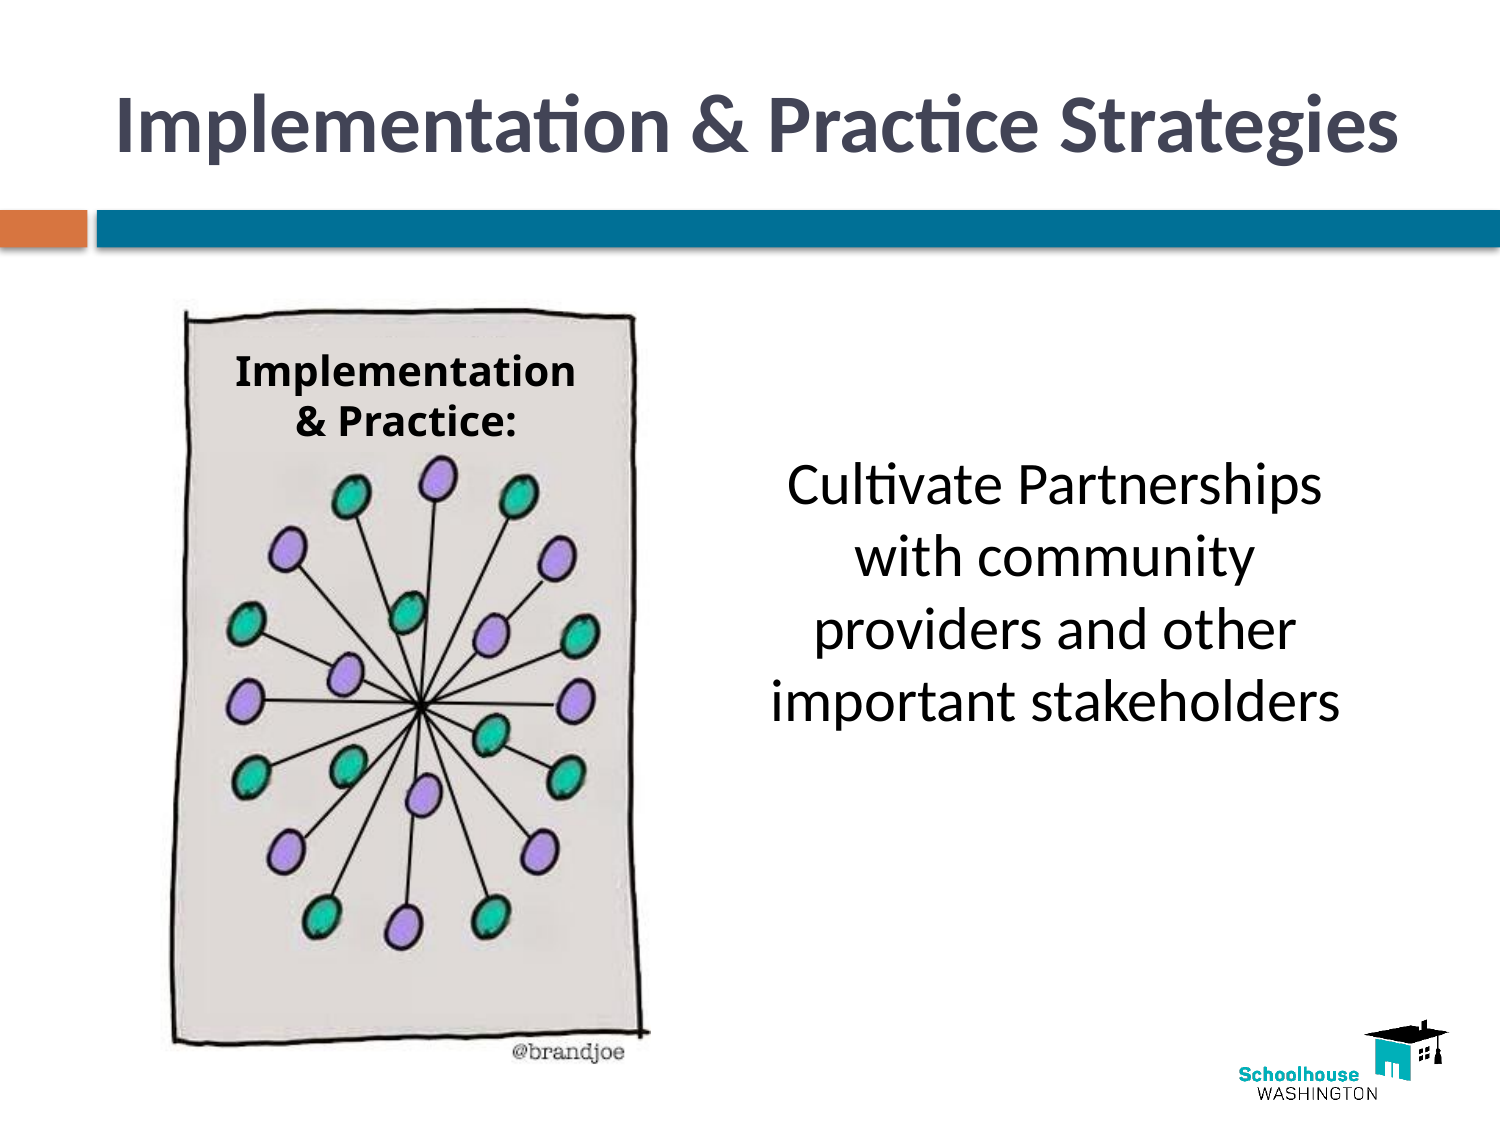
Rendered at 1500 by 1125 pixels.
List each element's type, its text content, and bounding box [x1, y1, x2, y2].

title Implementation & Practice Strategies [99, 37, 1438, 200]
picture [1224, 974, 1465, 1125]
list Cultivate Partnerships with community providers and other important stakeholders [737, 262, 1375, 1013]
picture [137, 274, 675, 1075]
